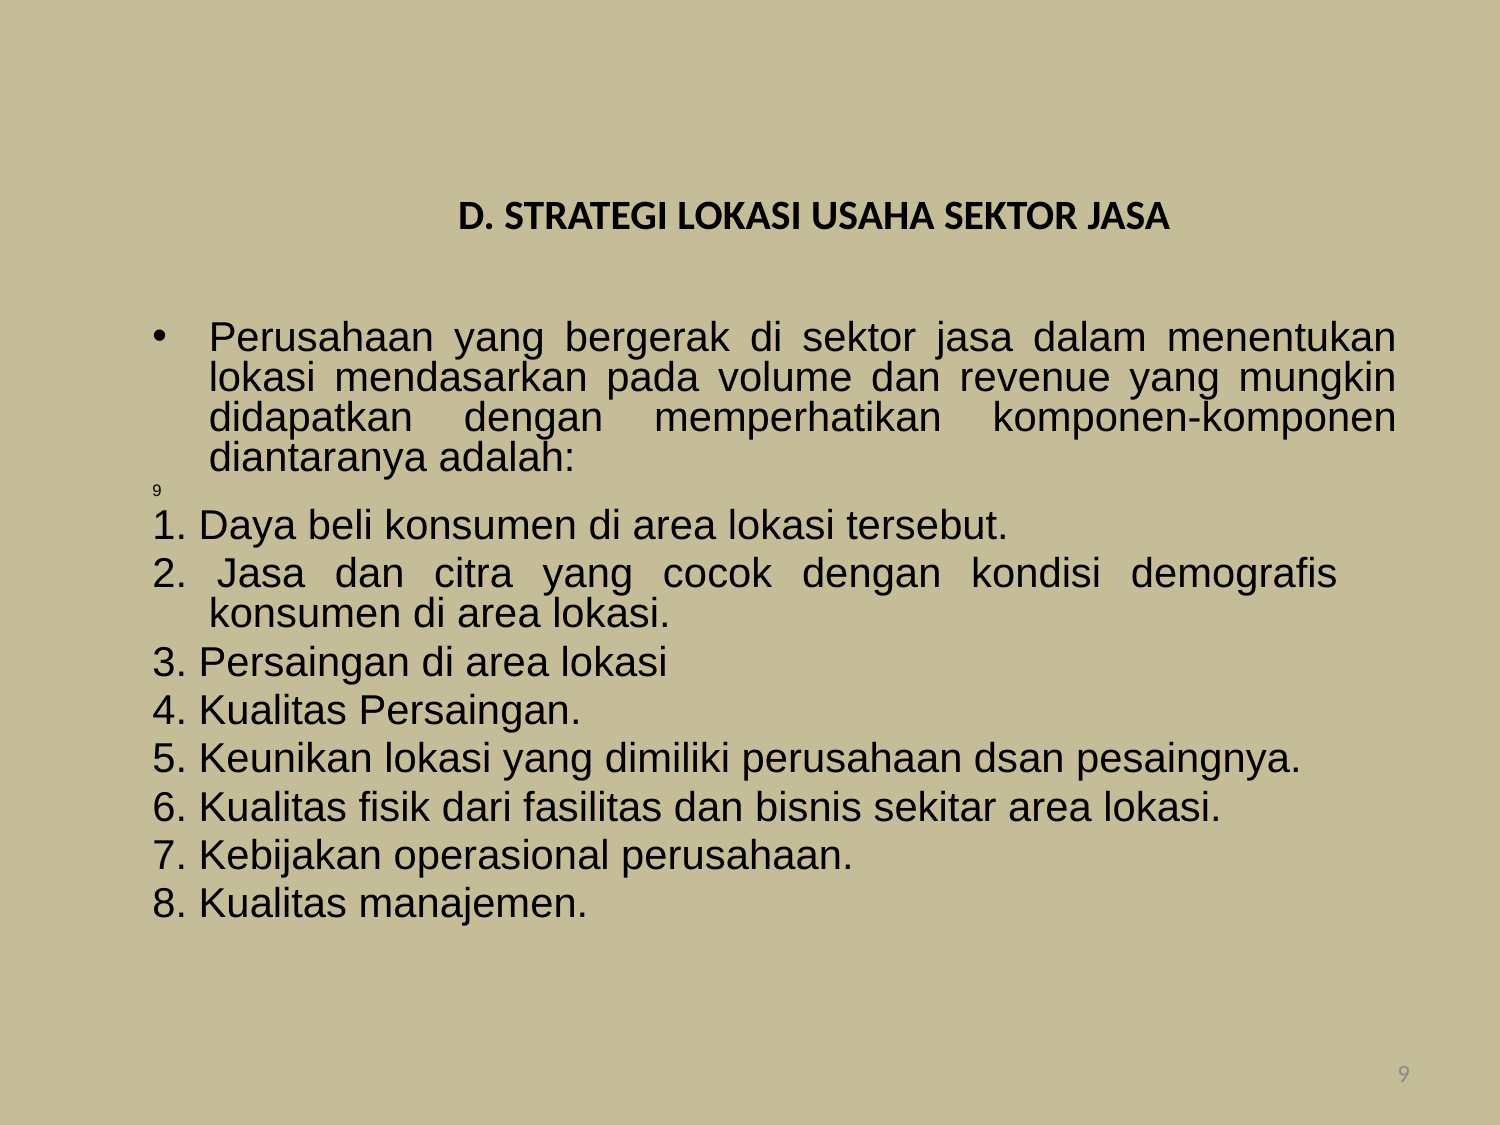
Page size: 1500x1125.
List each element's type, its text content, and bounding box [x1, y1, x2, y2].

title D. STRATEGI LOKASI USAHA SEKTOR JASA [174, 174, 1454, 250]
list Perusahaan yang bergerak di sektor jasa dalam menentukan lokasi mendasarkan pada volume dan revenue yang mungkin didapatkan dengan memperhatikan komponen-komponen diantaranya adalah: 9 1. Daya beli konsumen di area lokasi tersebut. 2. Jasa dan citra yang cocok dengan kondisi demografis konsumen di area lokasi. 3. Persaingan di area lokasi 4. Kualitas Persaingan. 5. Keunikan lokasi yang dimiliki perusahaan dsan pesaingnya. 6. Kualitas fisik dari fasilitas dan bisnis sekitar area lokasi. 7. Kebijakan operasional perusahaan. 8. Kualitas manajemen. [137, 312, 1413, 1006]
slide_number 9 [1074, 1042, 1425, 1103]
